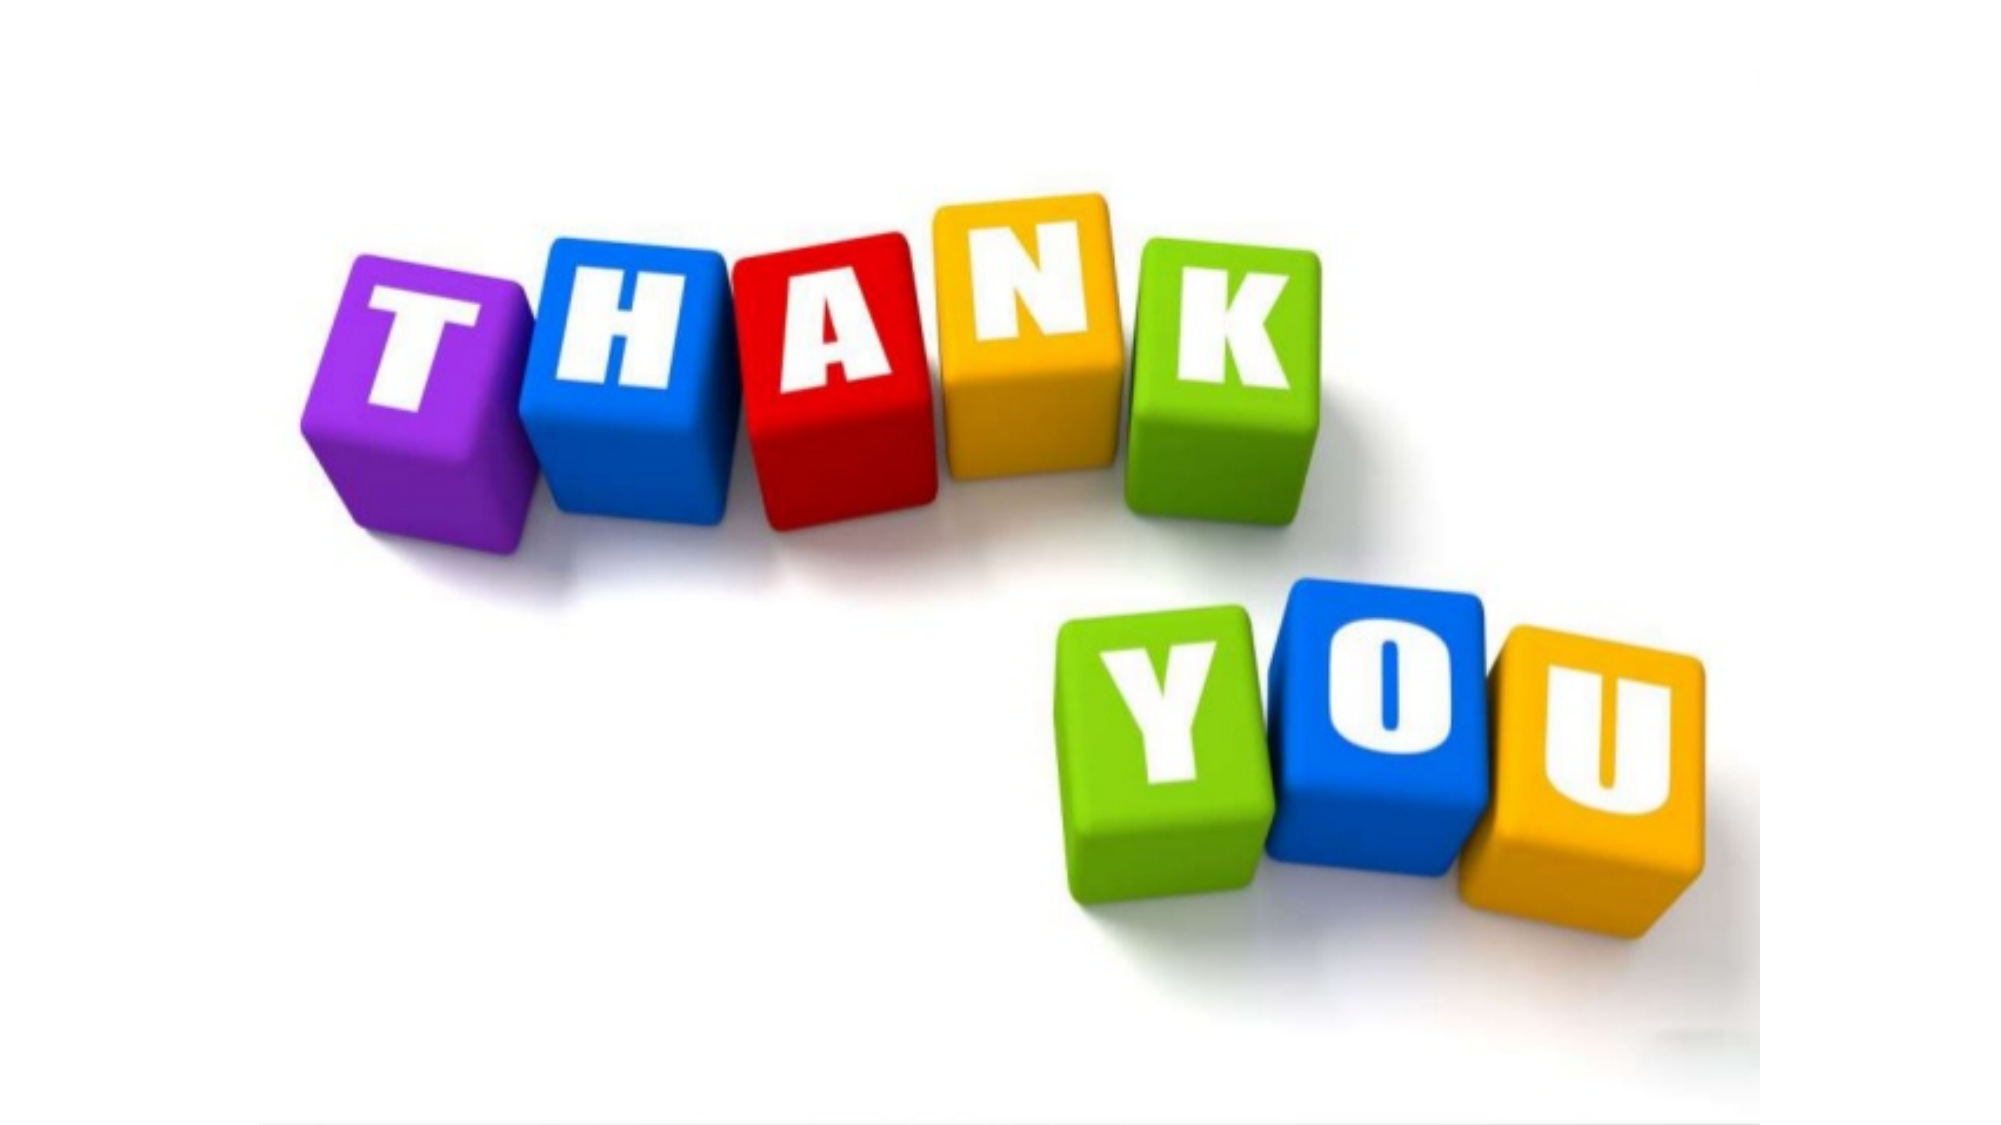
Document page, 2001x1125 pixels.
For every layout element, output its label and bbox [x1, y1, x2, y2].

picture [259, 0, 1760, 1125]
